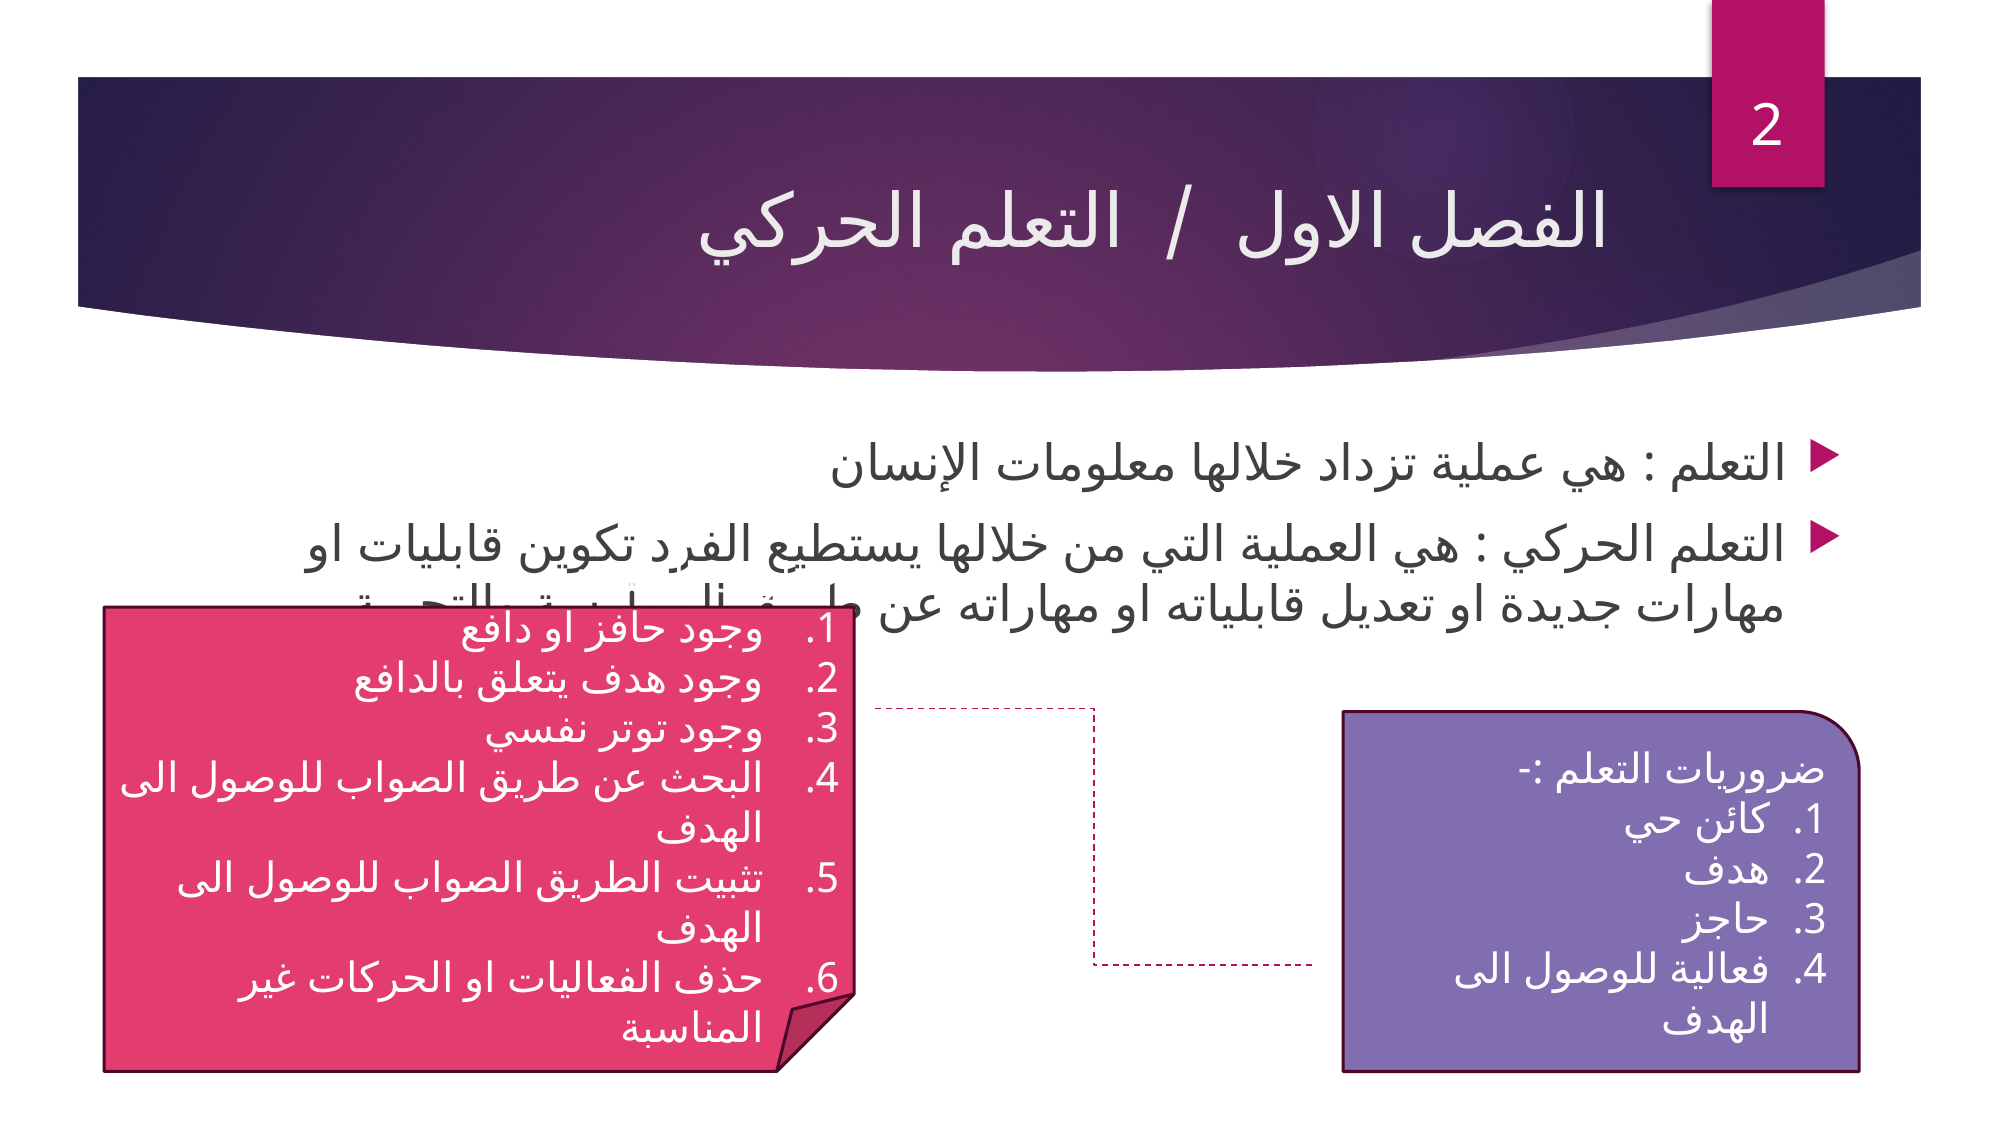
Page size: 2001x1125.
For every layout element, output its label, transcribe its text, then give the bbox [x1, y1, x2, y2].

text_box ضروريات التعلم :- كائن حي هدف حاجز فعالية للوصول الى الهدف [1341, 710, 1861, 1074]
title الفصل الاول / التعلم الحركي [189, 159, 1627, 276]
slide_number 2 [1698, 48, 1836, 175]
text_box خطوات التعلم :- وجود حافز او دافع وجود هدف يتعلق بالدافع وجود توتر نفسي البحث عن طريق الصواب للوصول الى الهدف تثبيت الطريق الصواب للوصول الى الهدف حذف الفعاليات او الحركات غير المناسبة [102, 605, 856, 1073]
list التعلم : هي عملية تزداد خلالها معلومات الإنسان التعلم الحركي : هي العملية التي من خلالها يستطيع الفرد تكوين قابليات او مهارات جديدة او تعديل قابلياته او مهاراته عن طريق الممارسة والتجربة [140, 423, 1860, 663]
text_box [874, 708, 1313, 966]
